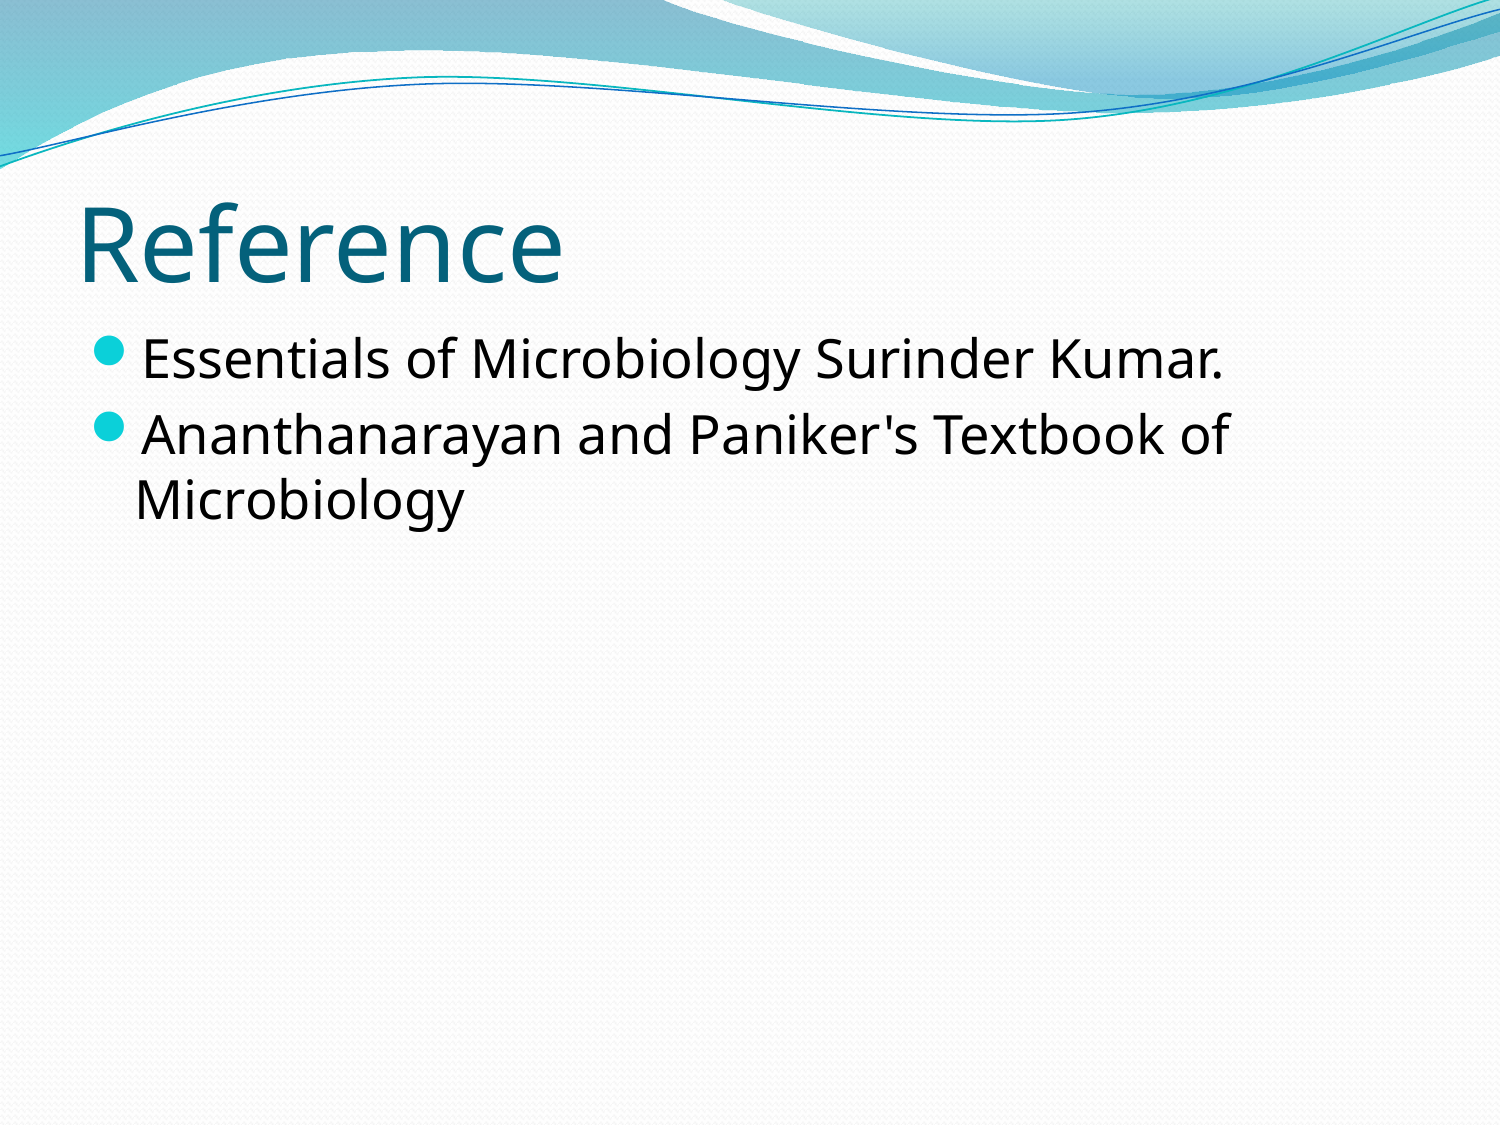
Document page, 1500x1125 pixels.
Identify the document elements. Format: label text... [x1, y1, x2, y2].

list Essentials of Microbiology Surinder Kumar. Ananthanarayan and Paniker's Textbook of Microbiology [75, 317, 1425, 1038]
title Reference [75, 115, 1425, 303]
